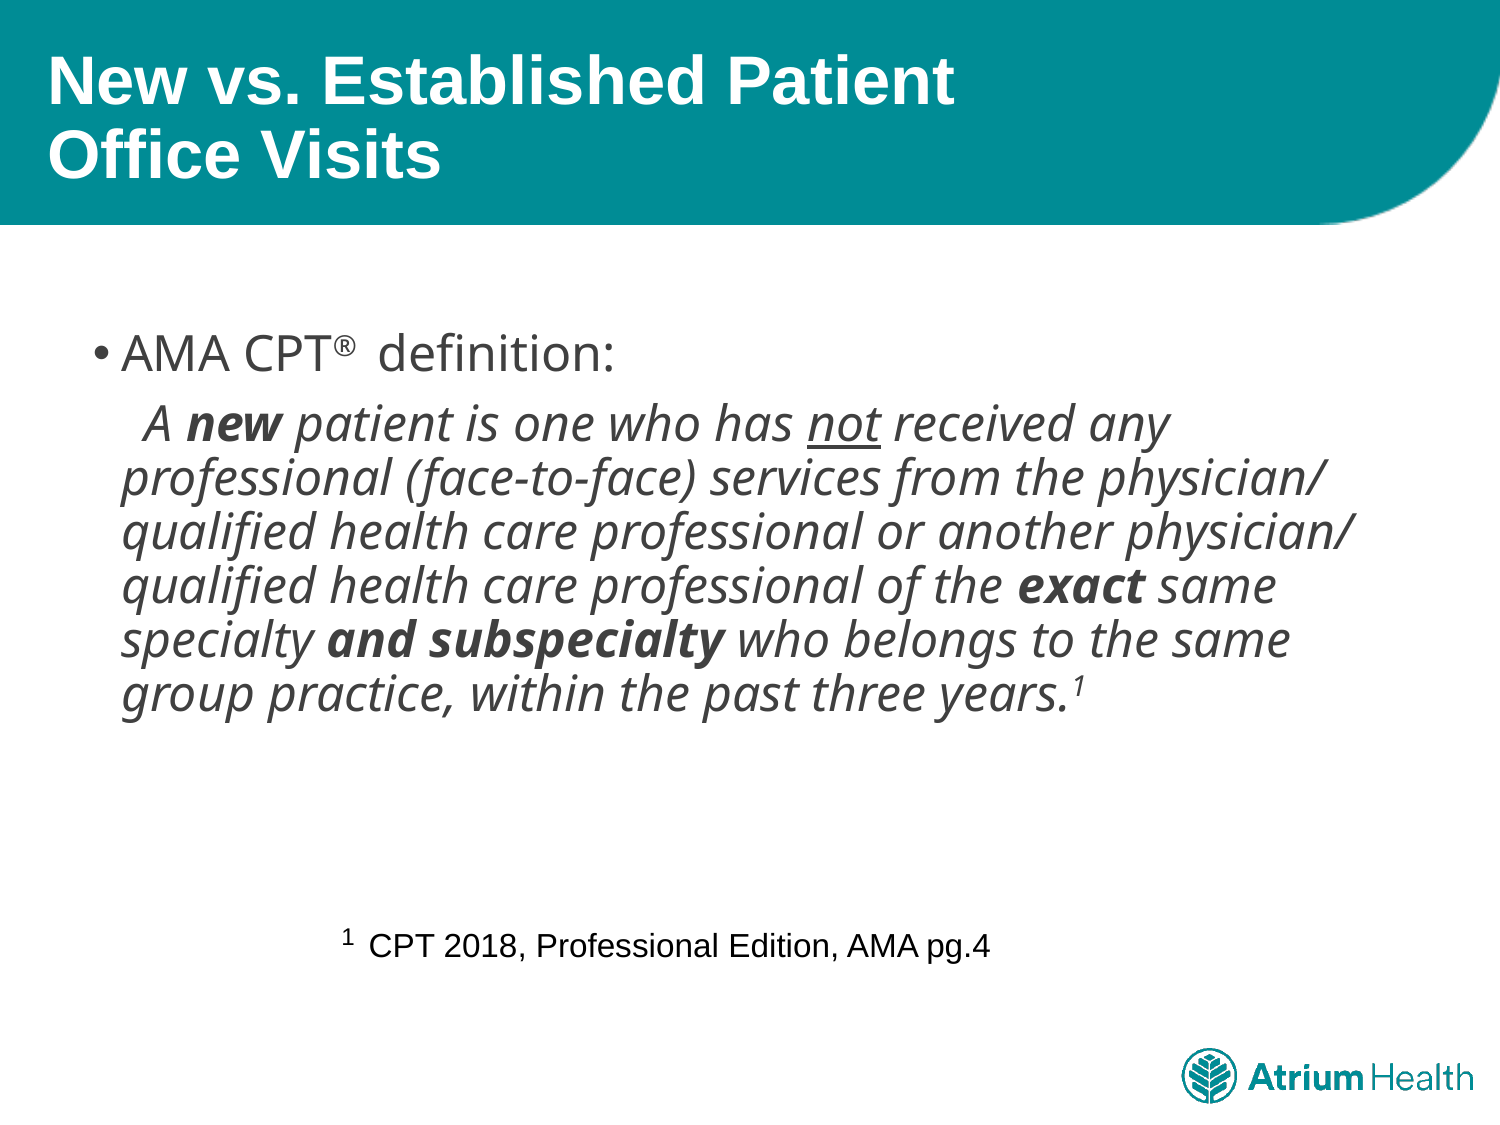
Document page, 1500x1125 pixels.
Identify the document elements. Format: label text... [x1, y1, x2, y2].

title New vs. Established Patient Office Visits [32, 10, 1474, 228]
text_box 1 CPT 2018, Professional Edition, AMA pg.4 [326, 908, 1007, 974]
picture [0, 0, 1500, 225]
list AMA CPT® definition: A new patient is one who has not received any professional (face-to-face) services from the physician/ qualified health care professional or another physician/ qualified health care professional of the exact same specialty and subspecialty who belongs to the same group practice, within the past three years.1 [78, 320, 1428, 816]
picture [1154, 1020, 1500, 1125]
